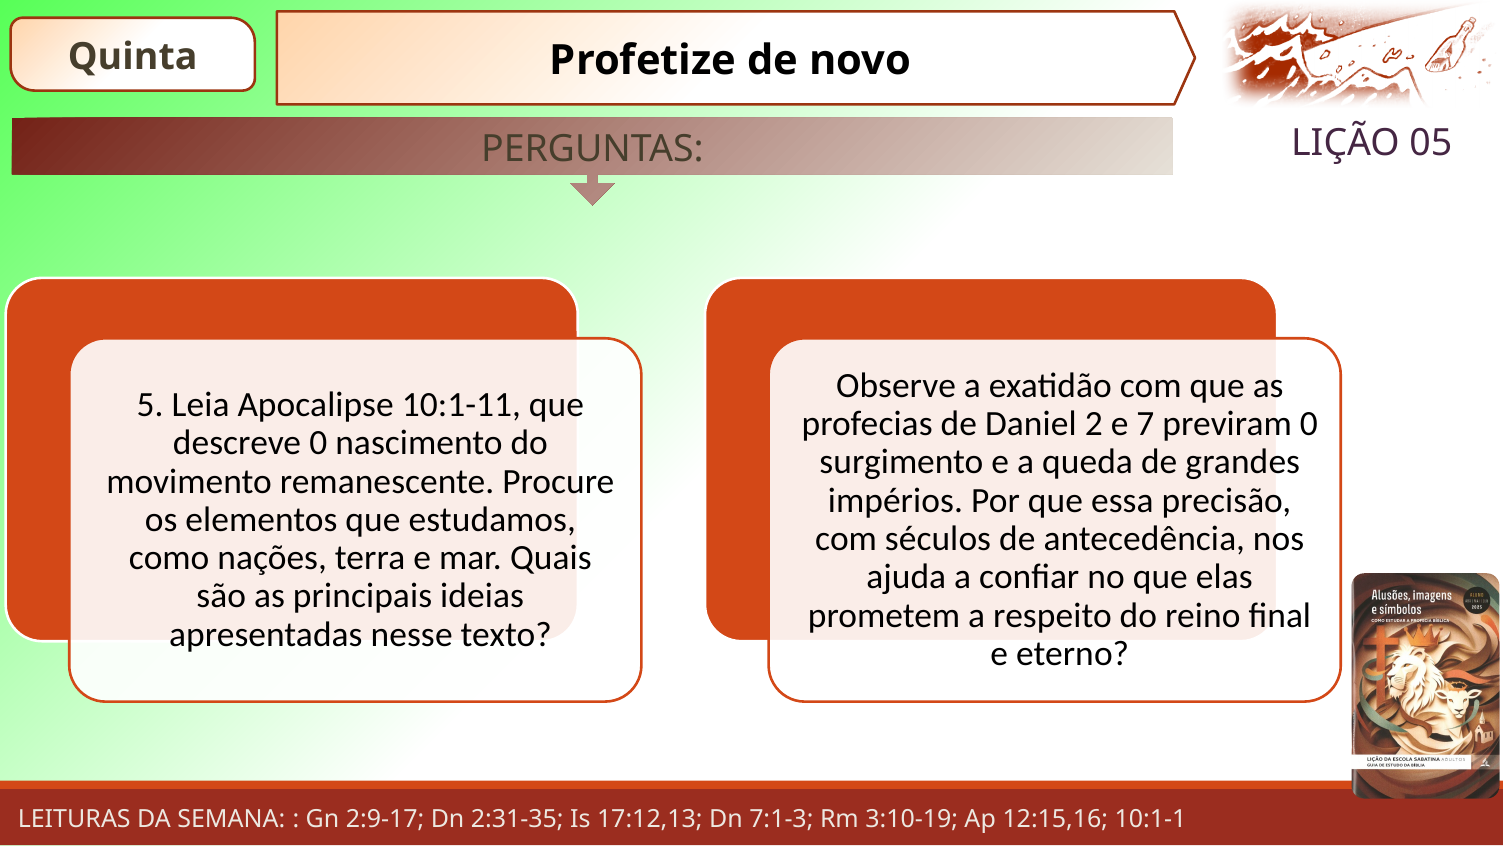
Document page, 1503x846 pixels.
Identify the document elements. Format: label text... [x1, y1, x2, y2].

picture [1220, 0, 1503, 109]
picture [1351, 572, 1501, 800]
text_box Quinta [9, 16, 257, 92]
text_box LIÇÃO 05 [1276, 117, 1468, 171]
text_box Profetize de novo [275, 10, 1197, 106]
text_box LEITURAS DA SEMANA: : Gn 2:9-17; Dn 2:31-35; Is 17:12,13; Dn 7:1-3; Rm 3:10-19; Ap 12:15,16; 10:1-1 [3, 794, 1421, 840]
text_box PERGUNTAS: [10, 116, 1174, 194]
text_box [4, 197, 1342, 782]
